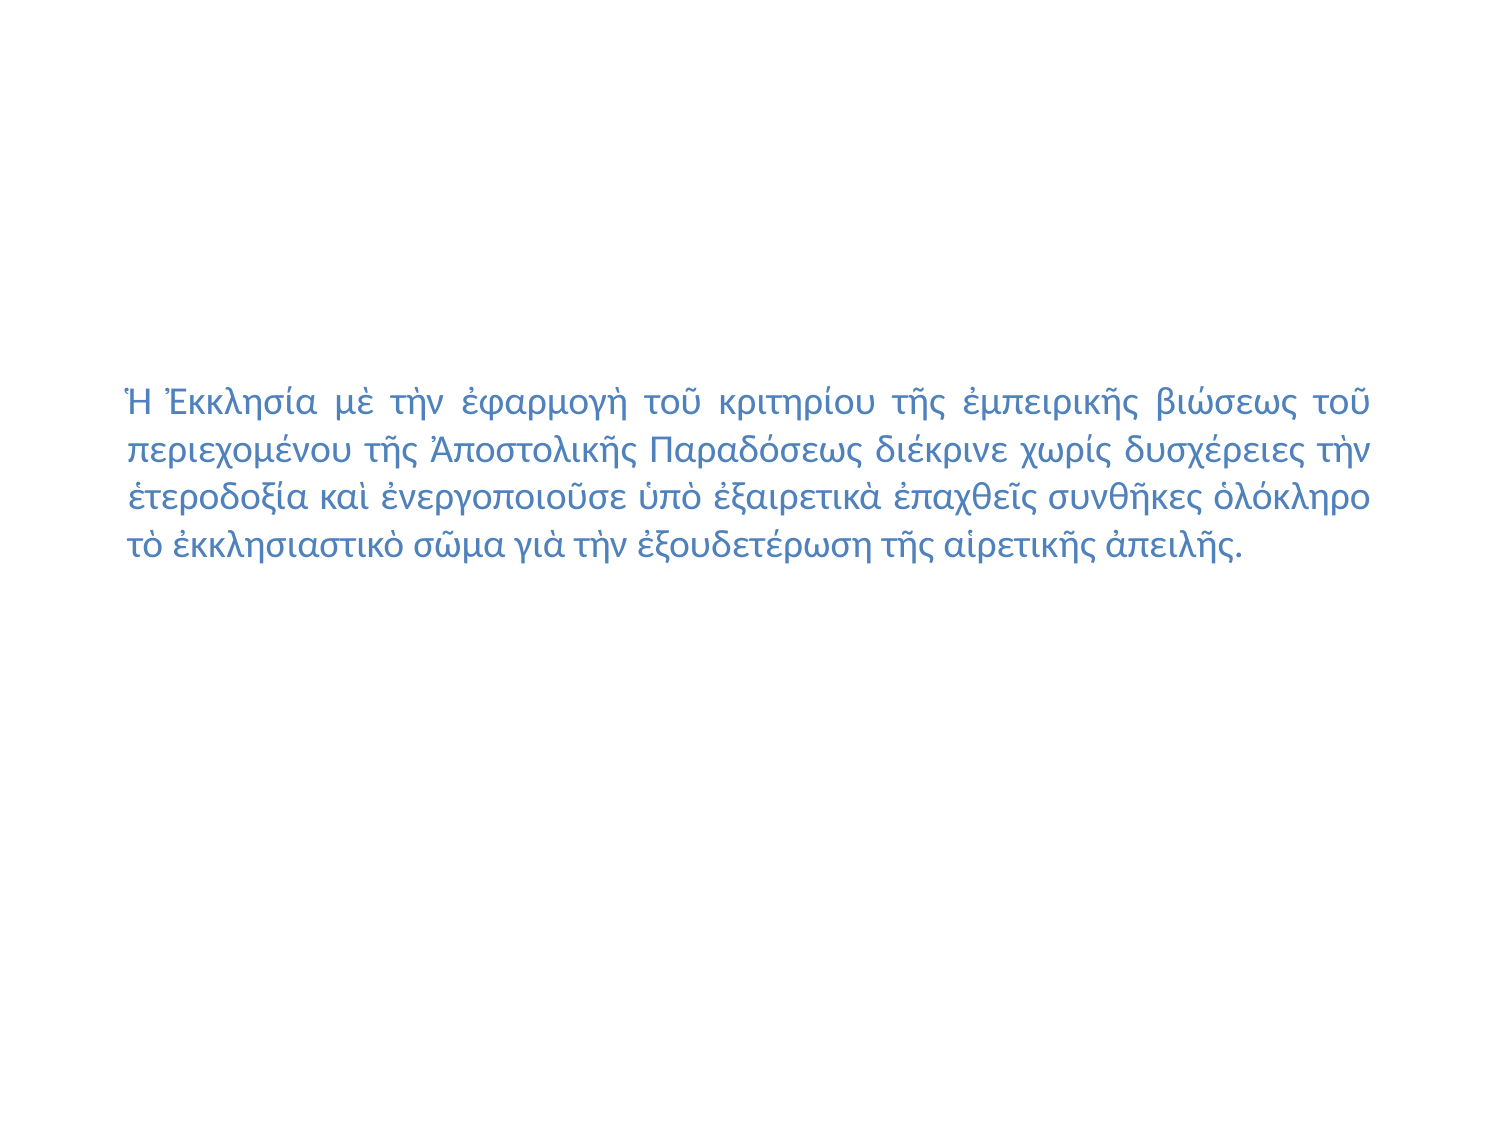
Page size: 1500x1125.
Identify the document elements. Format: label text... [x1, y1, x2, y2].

title Ἡ Ἐκκλησία μὲ τὴν ἐφαρμογὴ τοῦ κριτηρίου τῆς ἐμπειρικῆς βιώσεως τοῦ περιεχομένου τῆς Ἀποστολικῆς Παραδόσεως διέκρινε χωρίς δυσχέρειες τὴν ἑτεροδοξία καὶ ἐνεργοποιοῦσε ὑπὸ ἐξαιρετικὰ ἐπαχθεῖς συνθῆκες ὁλόκληρο τὸ ἐκκλησιαστικὸ σῶμα γιὰ τὴν ἐξουδετέρωση τῆς αἱρετικῆς ἀπειλῆς. [112, 349, 1388, 591]
